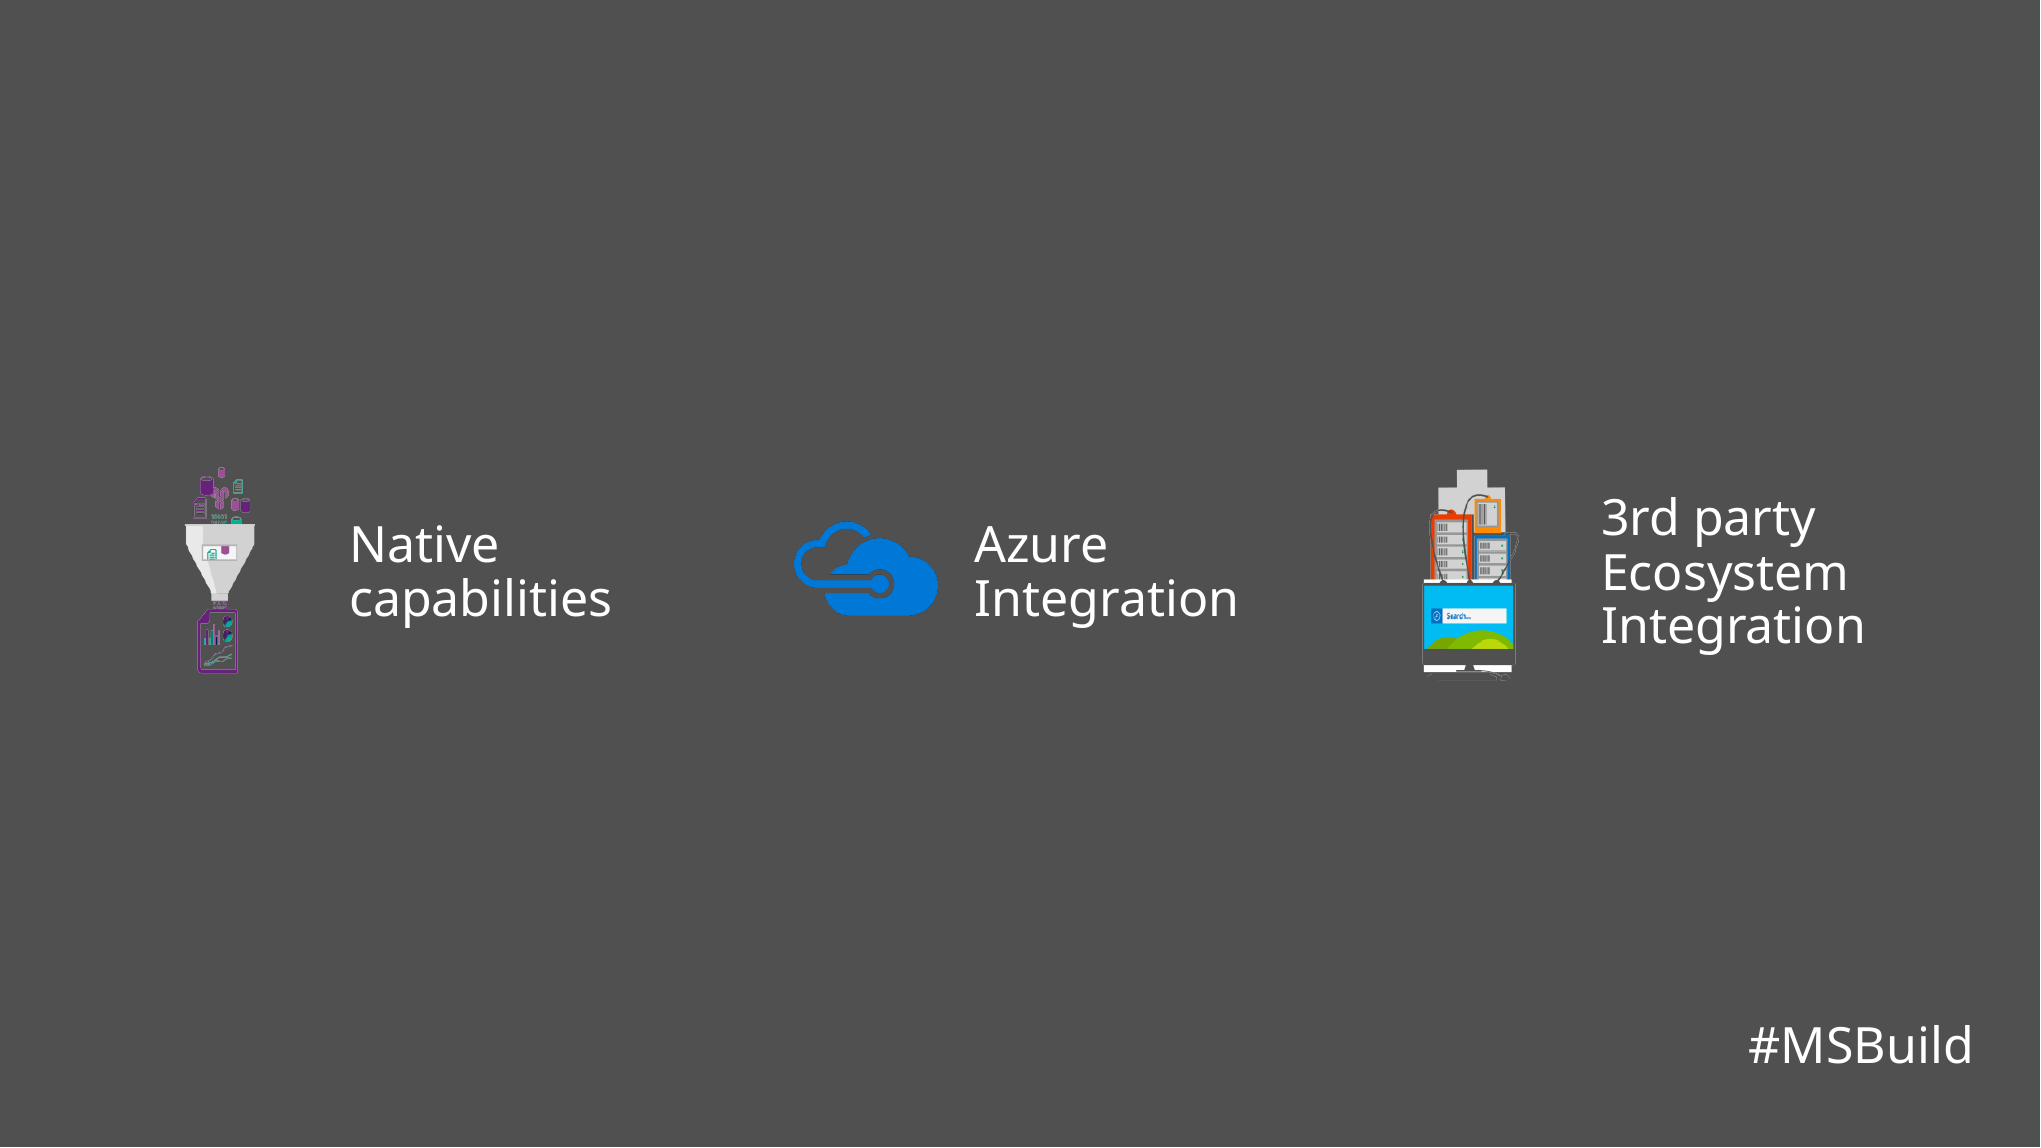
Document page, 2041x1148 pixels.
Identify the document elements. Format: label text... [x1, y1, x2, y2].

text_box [109, 166, 1931, 981]
text_box #MSBuild [1718, 989, 2004, 1098]
